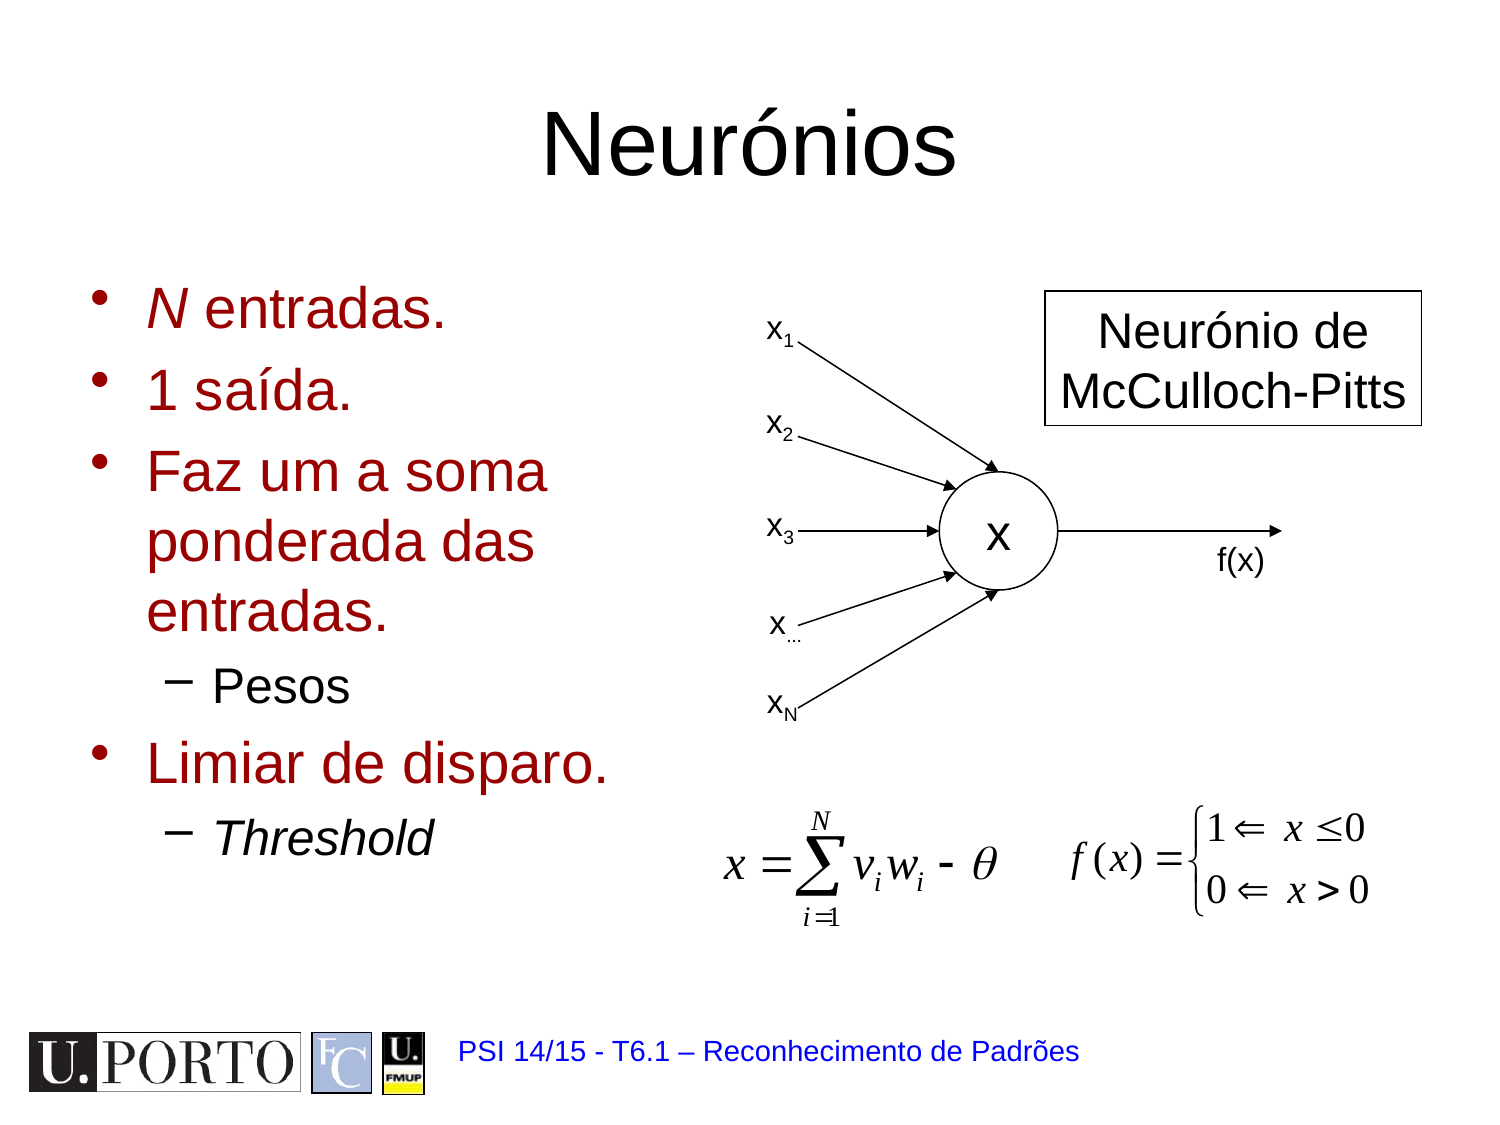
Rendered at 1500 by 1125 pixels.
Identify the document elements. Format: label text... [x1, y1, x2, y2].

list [1056, 798, 1375, 925]
picture [384, 1033, 423, 1094]
text_box Neurónio de McCulloch-Pitts [1044, 290, 1422, 426]
list N entradas. 1 saída. Faz um a soma ponderada das entradas. Pesos Limiar de disparo. Threshold [75, 262, 738, 1005]
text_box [749, 298, 1283, 729]
title Neurónios [75, 45, 1425, 233]
picture [29, 1032, 301, 1092]
picture [313, 1033, 371, 1092]
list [714, 798, 1007, 937]
footer PSI 14/15 - T6.1 – Reconhecimento de Padrões [442, 1024, 1306, 1103]
